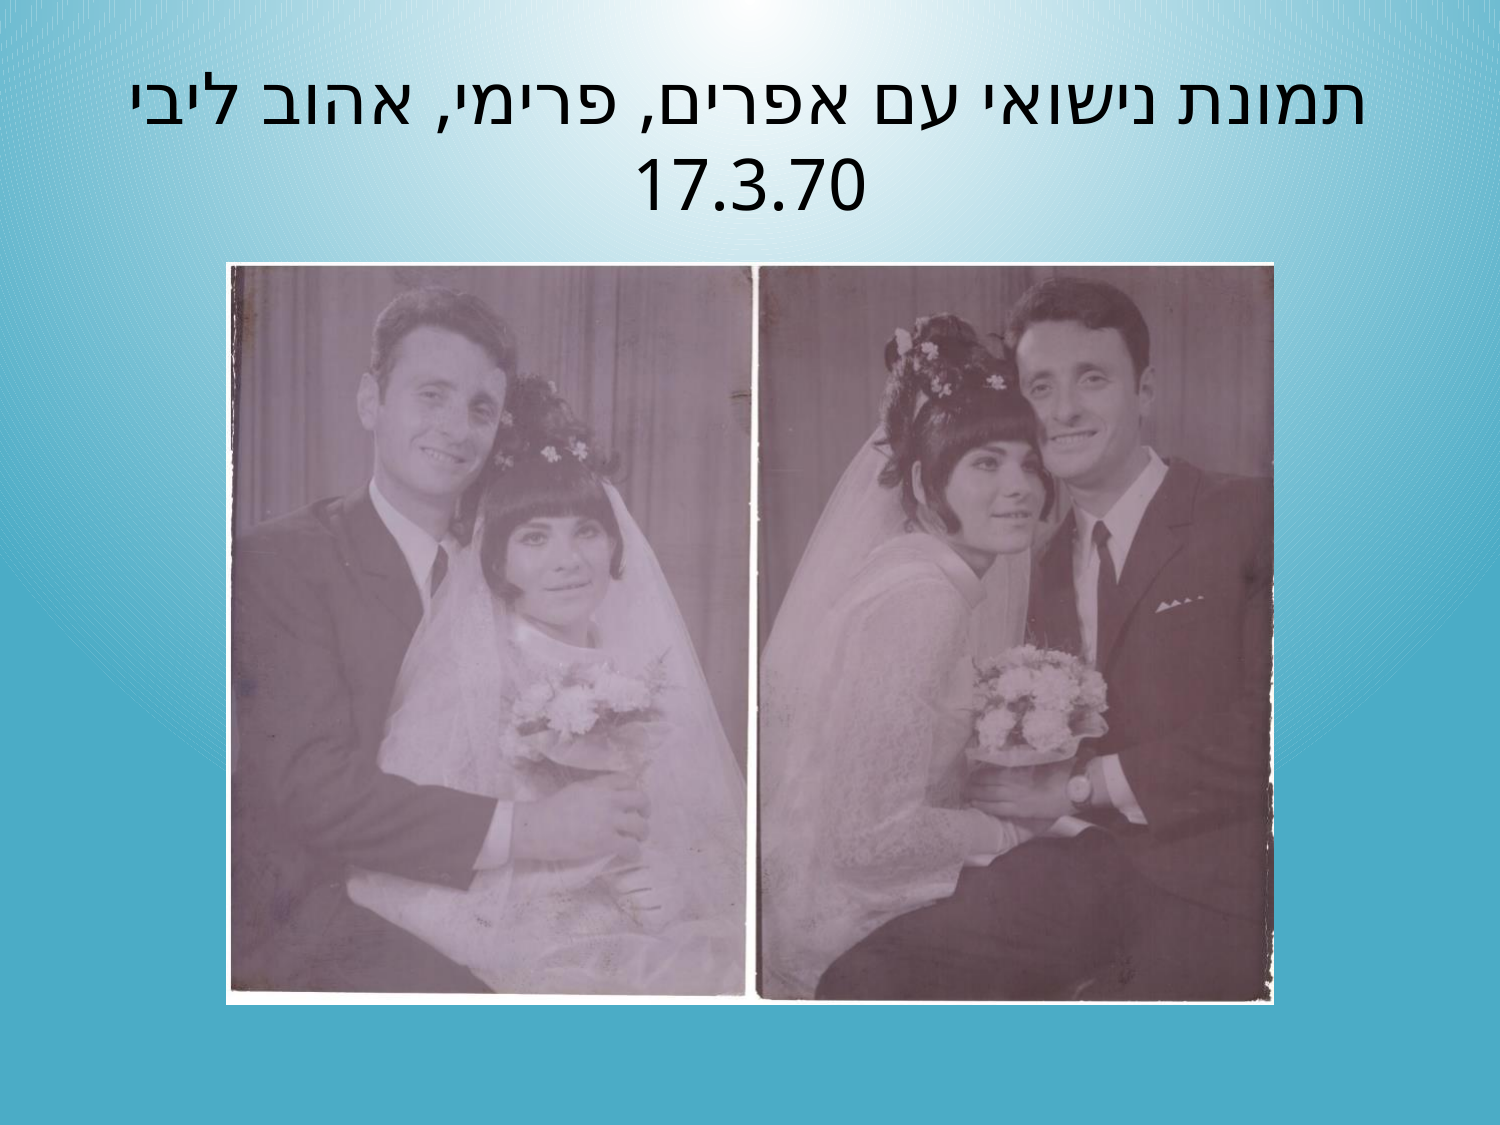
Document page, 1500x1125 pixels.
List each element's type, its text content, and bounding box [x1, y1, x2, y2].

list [226, 262, 1274, 1006]
title תמונת נישואי עם אפרים, פרימי, אהוב ליבי 17.3.70 [75, 45, 1425, 233]
